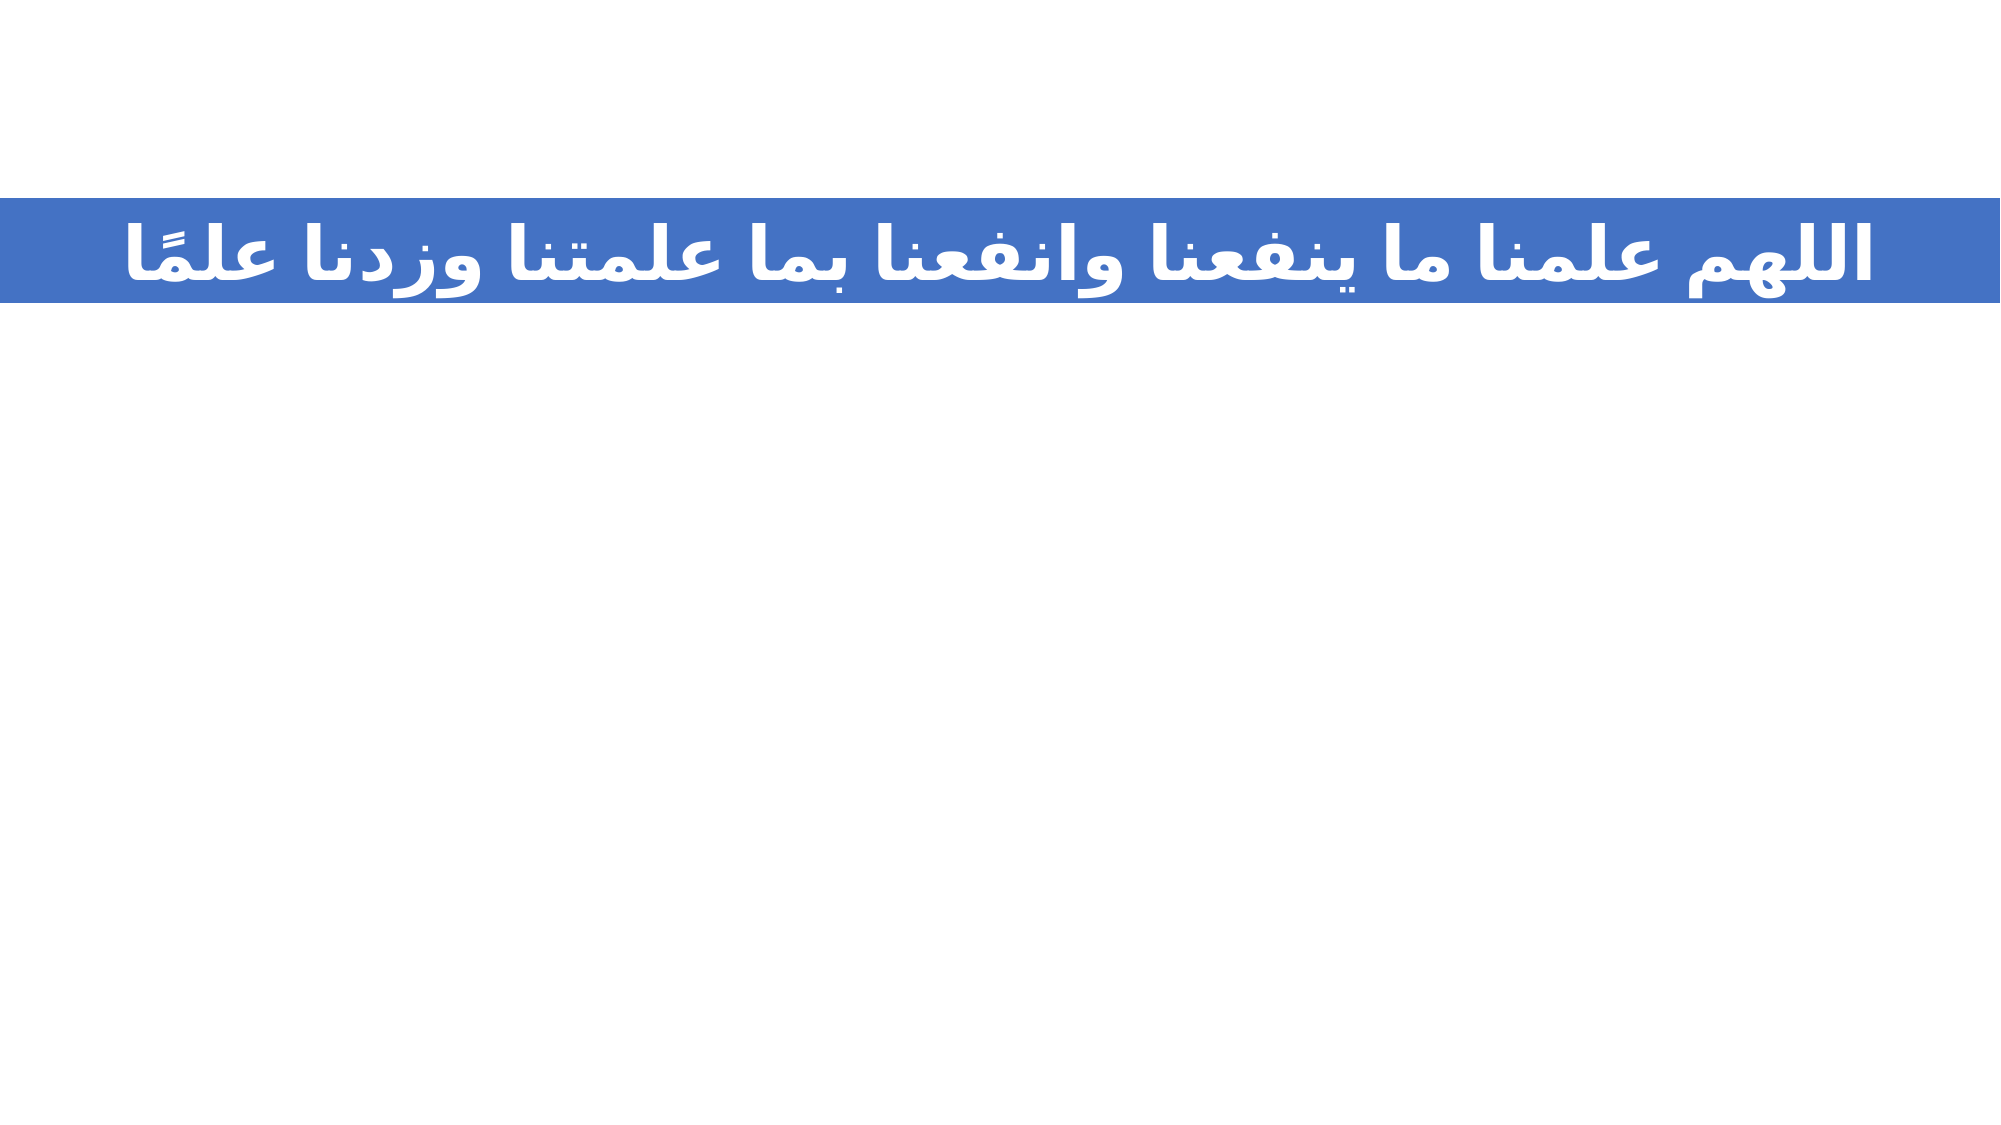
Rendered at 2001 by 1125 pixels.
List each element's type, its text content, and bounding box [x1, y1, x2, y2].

text_box اللهم علمنا ما ينفعنا وانفعنا بما علمتنا وزدنا علمًا [0, 198, 2000, 303]
